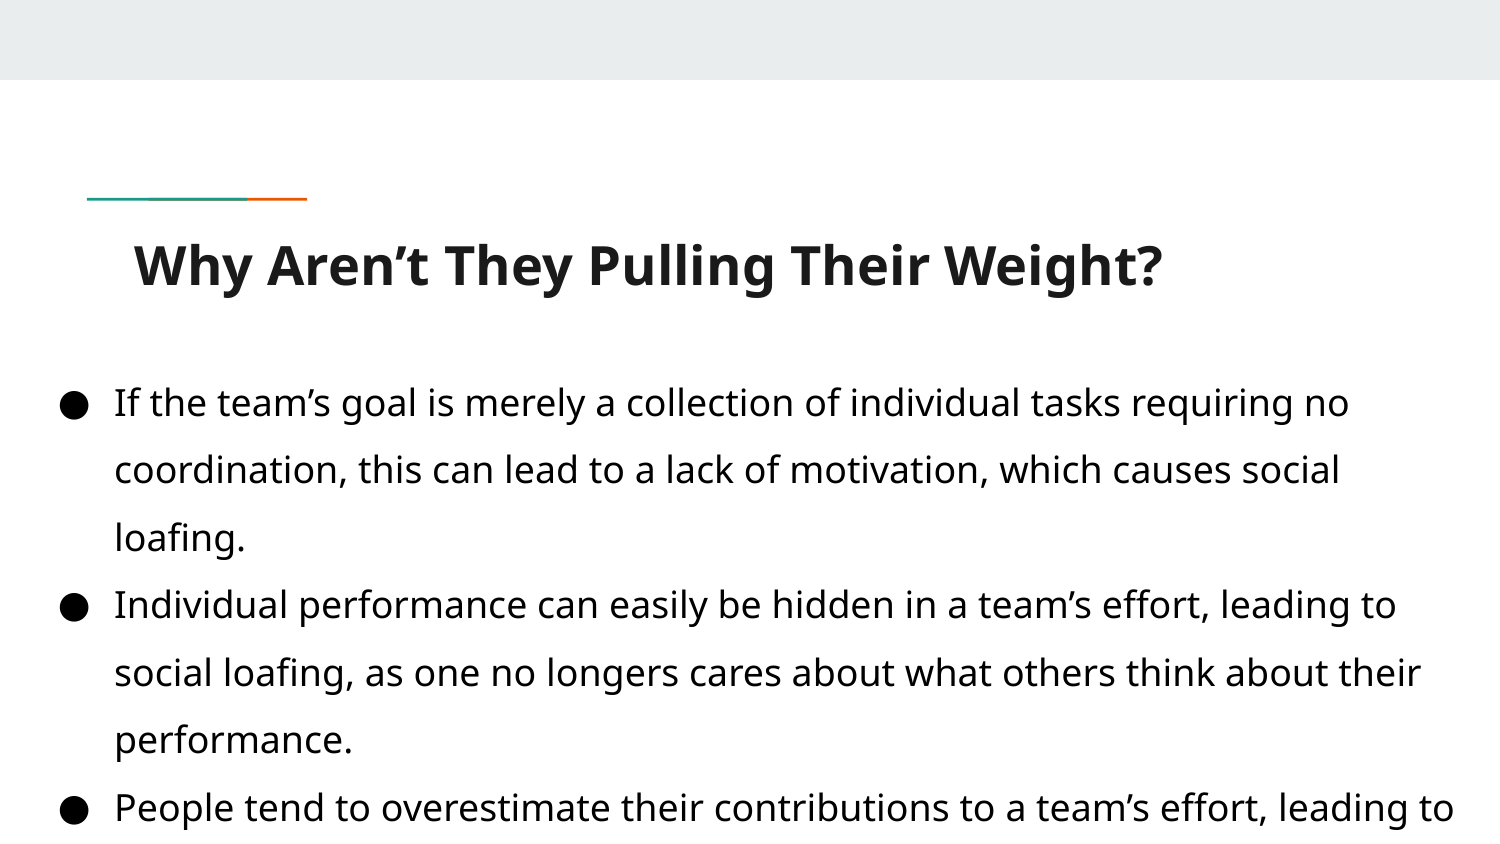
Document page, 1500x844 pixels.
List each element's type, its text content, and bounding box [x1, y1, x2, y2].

list If the team’s goal is merely a collection of individual tasks requiring no coordination, this can lead to a lack of motivation, which causes social loafing. Individual performance can easily be hidden in a team’s effort, leading to social loafing, as one no longers cares about what others think about their performance. People tend to overestimate their contributions to a team’s effort, leading to social loafing, as they feel they’ve already “done their part”. [24, 341, 1477, 844]
title Why Aren’t They Pulling Their Weight? [119, 216, 1381, 305]
